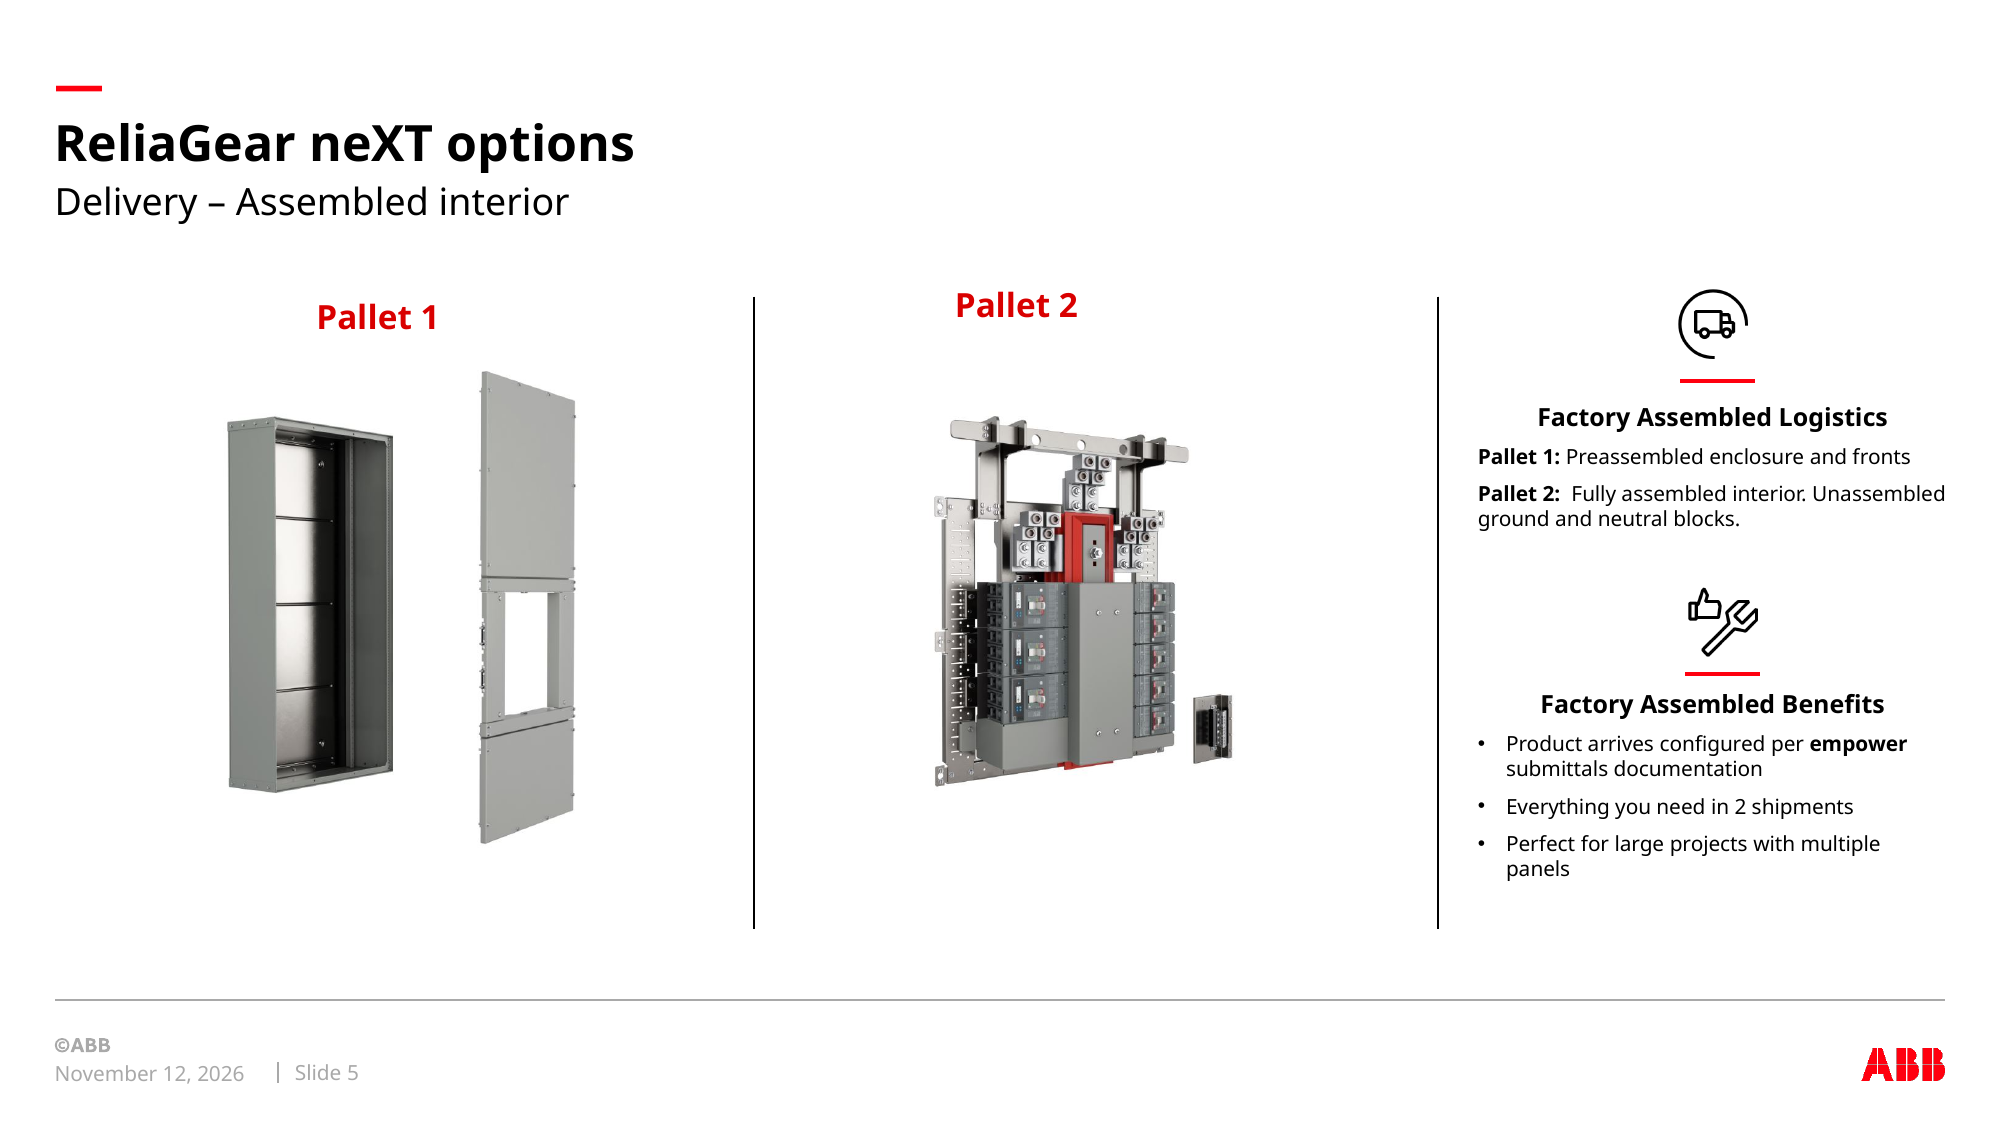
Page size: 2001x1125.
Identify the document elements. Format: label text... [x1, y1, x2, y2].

text_box Pallet 2 [954, 284, 1297, 320]
picture [850, 321, 1310, 850]
text_box Factory Assembled Benefits Product arrives configured per empower submittals documentation Everything you need in 2 shipments Perfect for large projects with multiple panels [1477, 688, 1948, 853]
picture [1675, 286, 1751, 362]
text_box Pallet 1 [316, 296, 658, 334]
picture [179, 345, 630, 880]
picture [1685, 584, 1761, 660]
text_box Factory Assembled Logistics Pallet 1: Preassembled enclosure and fronts Pallet 2: Fully assembled interior. Unassembled ground and neutral blocks. [1477, 401, 1948, 566]
slide_number Slide 5 [294, 1064, 406, 1084]
subtitle Delivery – Assembled interior [54, 177, 1945, 261]
picture [1861, 1048, 1945, 1081]
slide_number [54, 1064, 246, 1084]
title ReliaGear neXT options [54, 111, 1945, 177]
